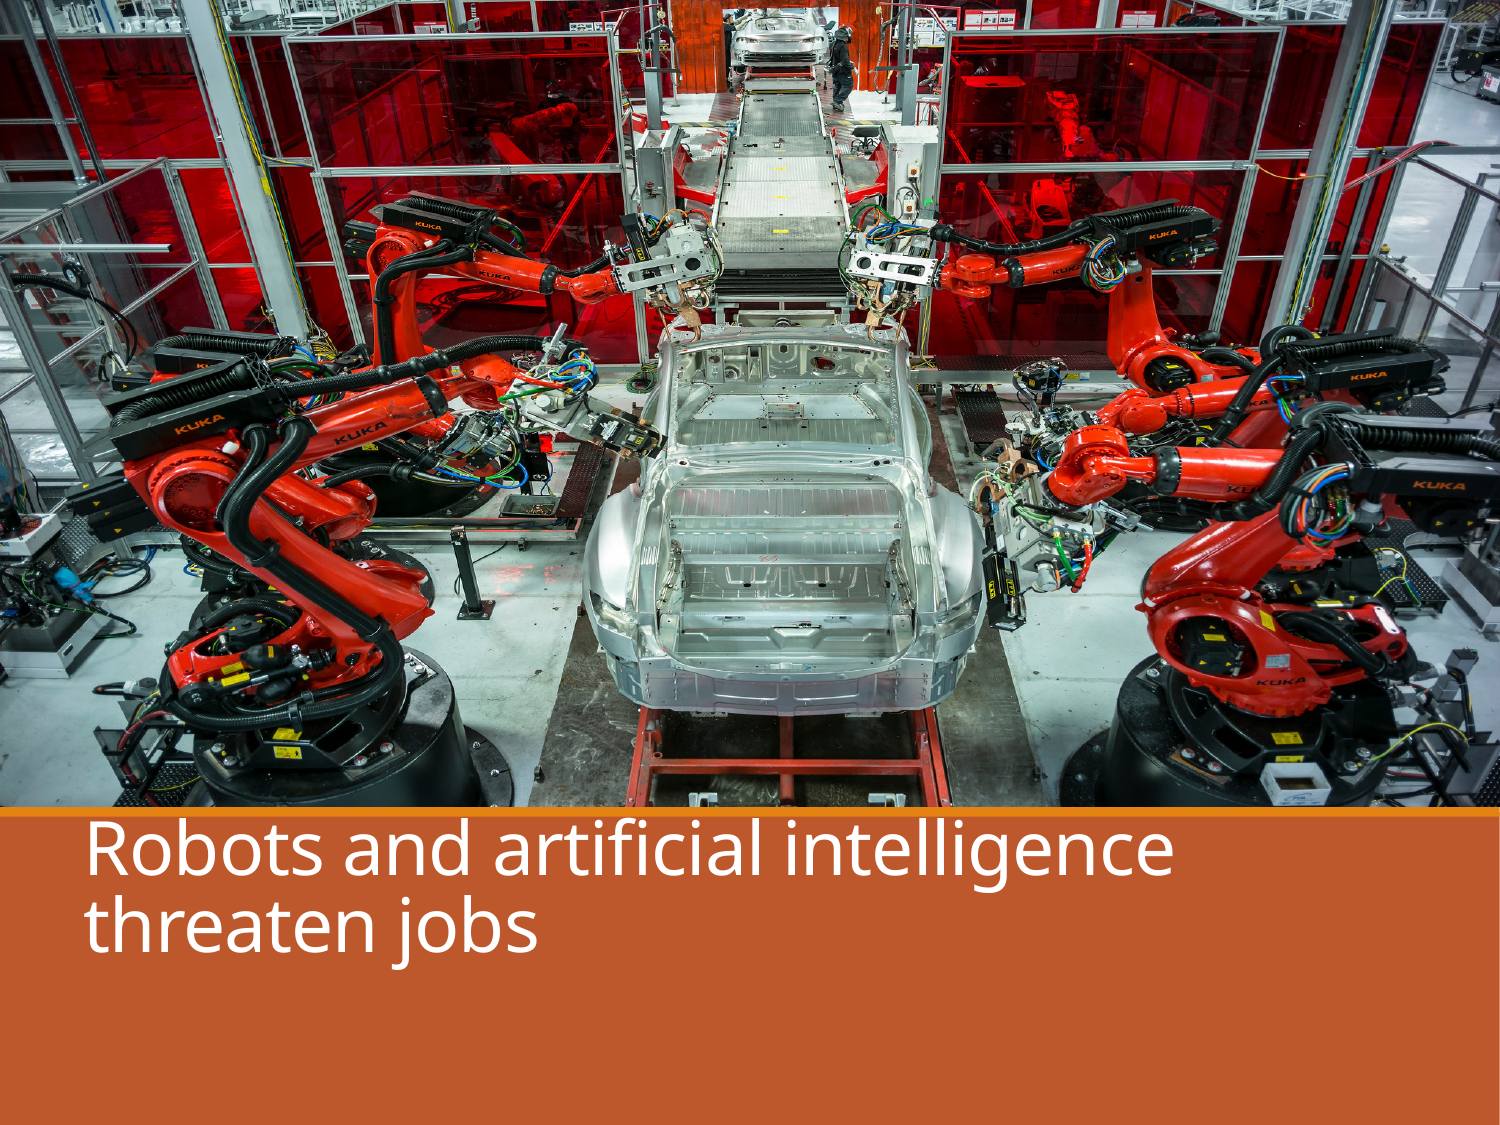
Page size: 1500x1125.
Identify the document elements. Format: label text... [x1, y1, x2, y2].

picture [0, 0, 1500, 807]
title Robots and artificial intelligence threaten jobs [69, 832, 1455, 968]
